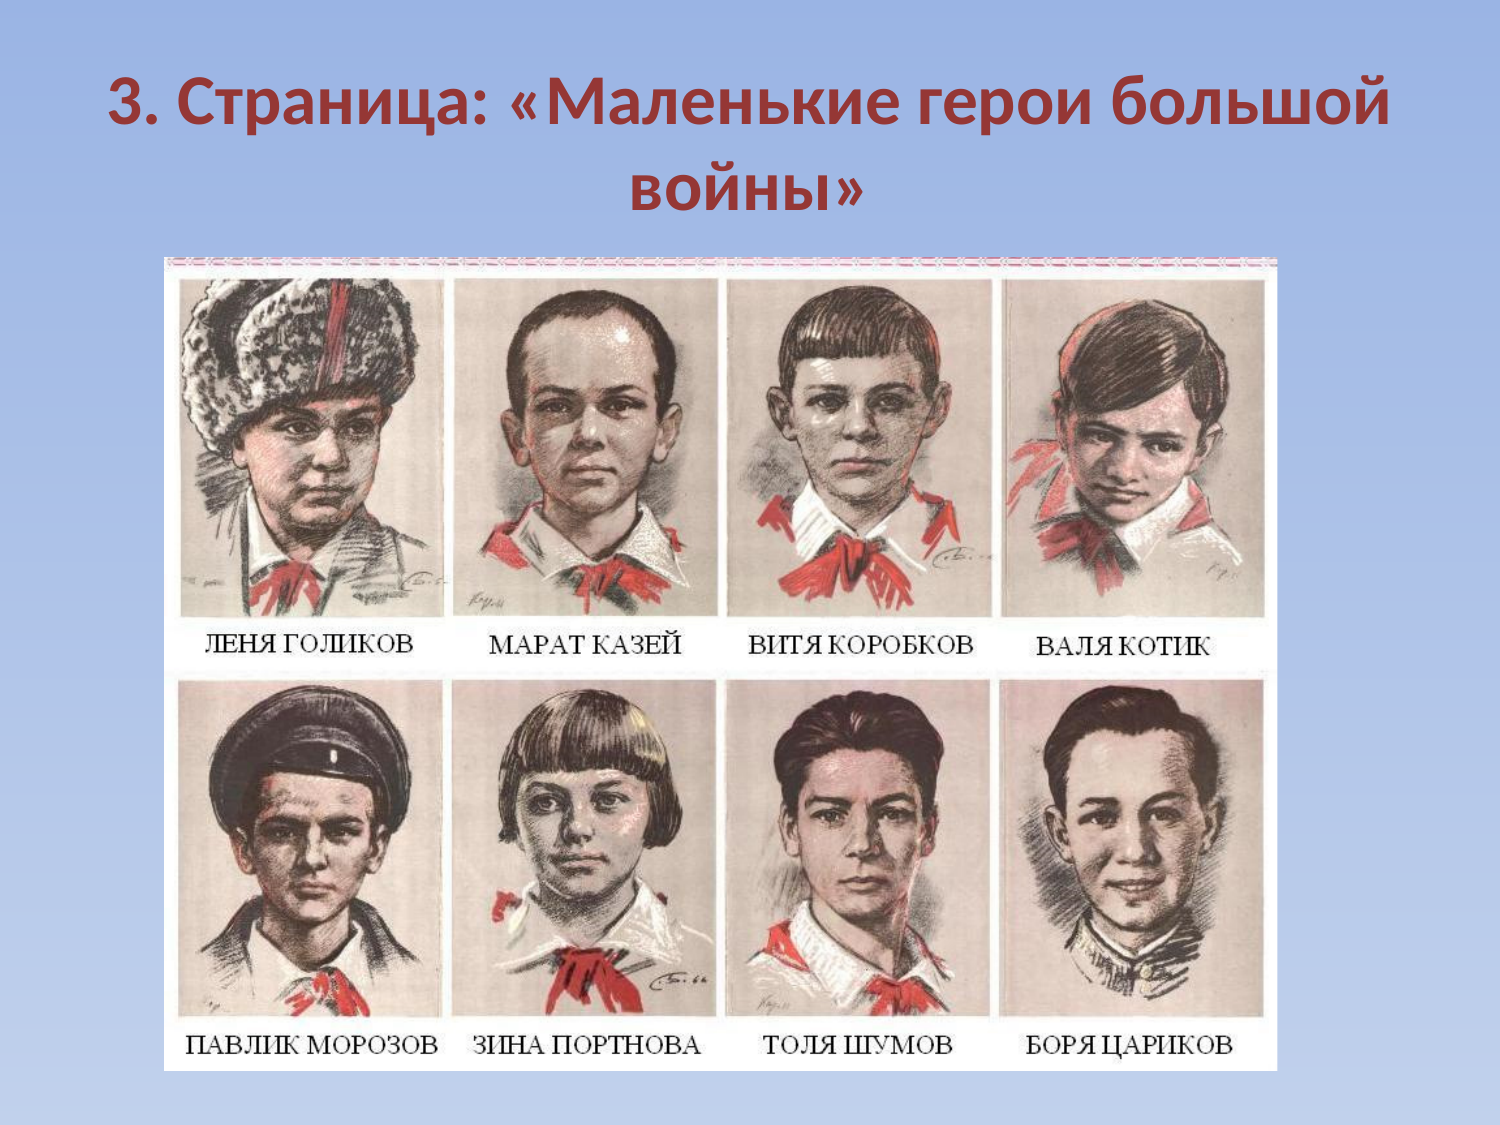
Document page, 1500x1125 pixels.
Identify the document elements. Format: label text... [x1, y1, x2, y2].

title 3. Страница: «Маленькие герои большой войны» [75, 45, 1425, 233]
picture [163, 257, 1278, 1071]
